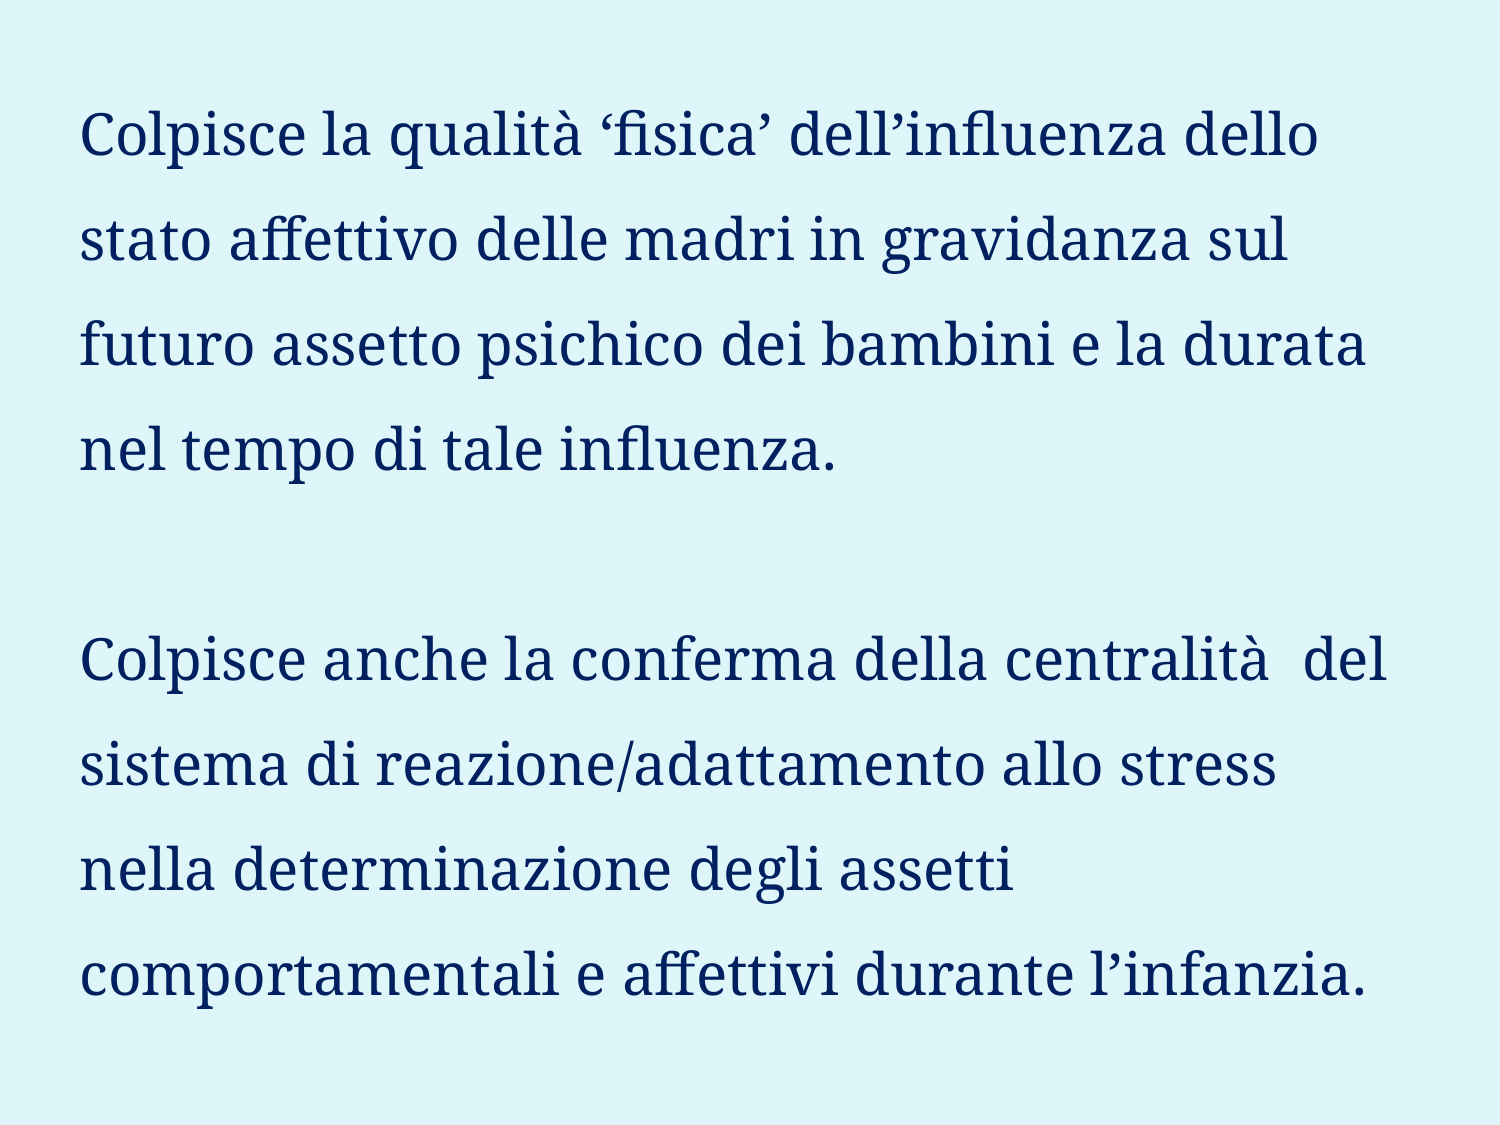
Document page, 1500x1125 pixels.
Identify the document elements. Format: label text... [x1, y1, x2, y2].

text_box Colpisce la qualità ‘fisica’ dell’influenza dello stato affettivo delle madri in gravidanza sul futuro assetto psichico dei bambini e la durata nel tempo di tale influenza. Colpisce anche la conferma della centralità del sistema di reazione/adattamento allo stress nella determinazione degli assetti comportamentali e affettivi durante l’infanzia. [64, 54, 1436, 1014]
